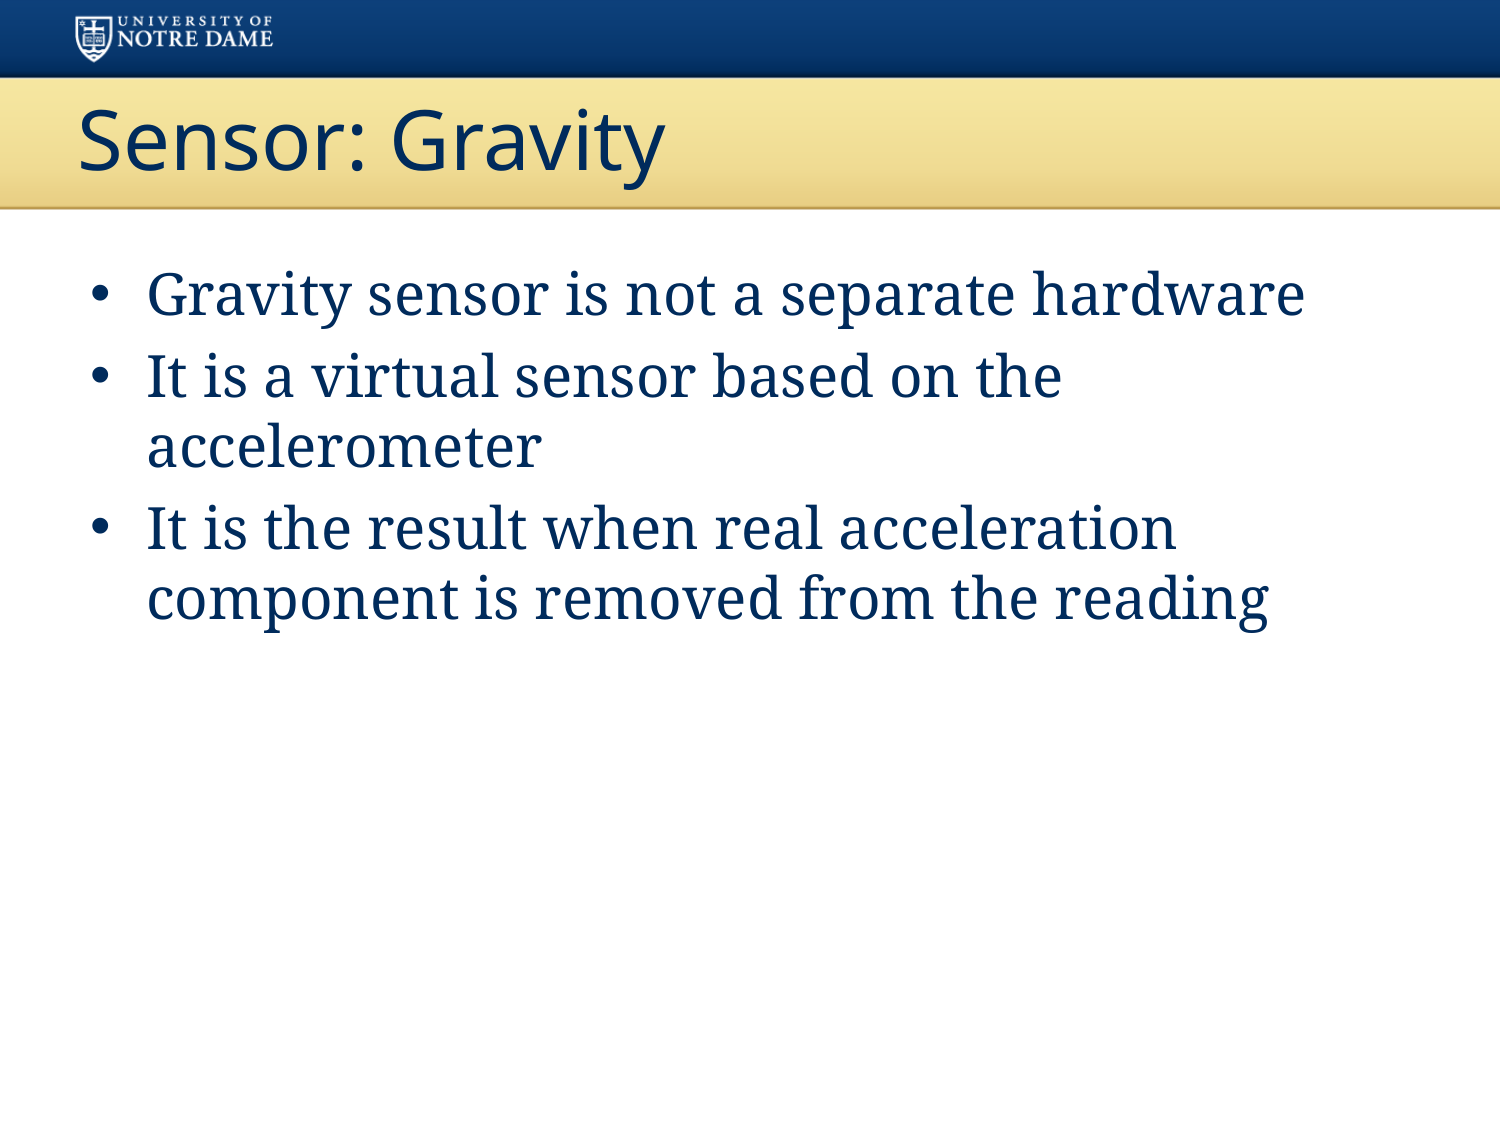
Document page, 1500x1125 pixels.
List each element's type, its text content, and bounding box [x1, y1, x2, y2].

picture [0, 0, 1500, 1125]
title Sensor: Gravity [62, 62, 1425, 213]
list Gravity sensor is not a separate hardware It is a virtual sensor based on the accelerometer It is the result when real acceleration component is removed from the reading [75, 249, 1425, 1005]
